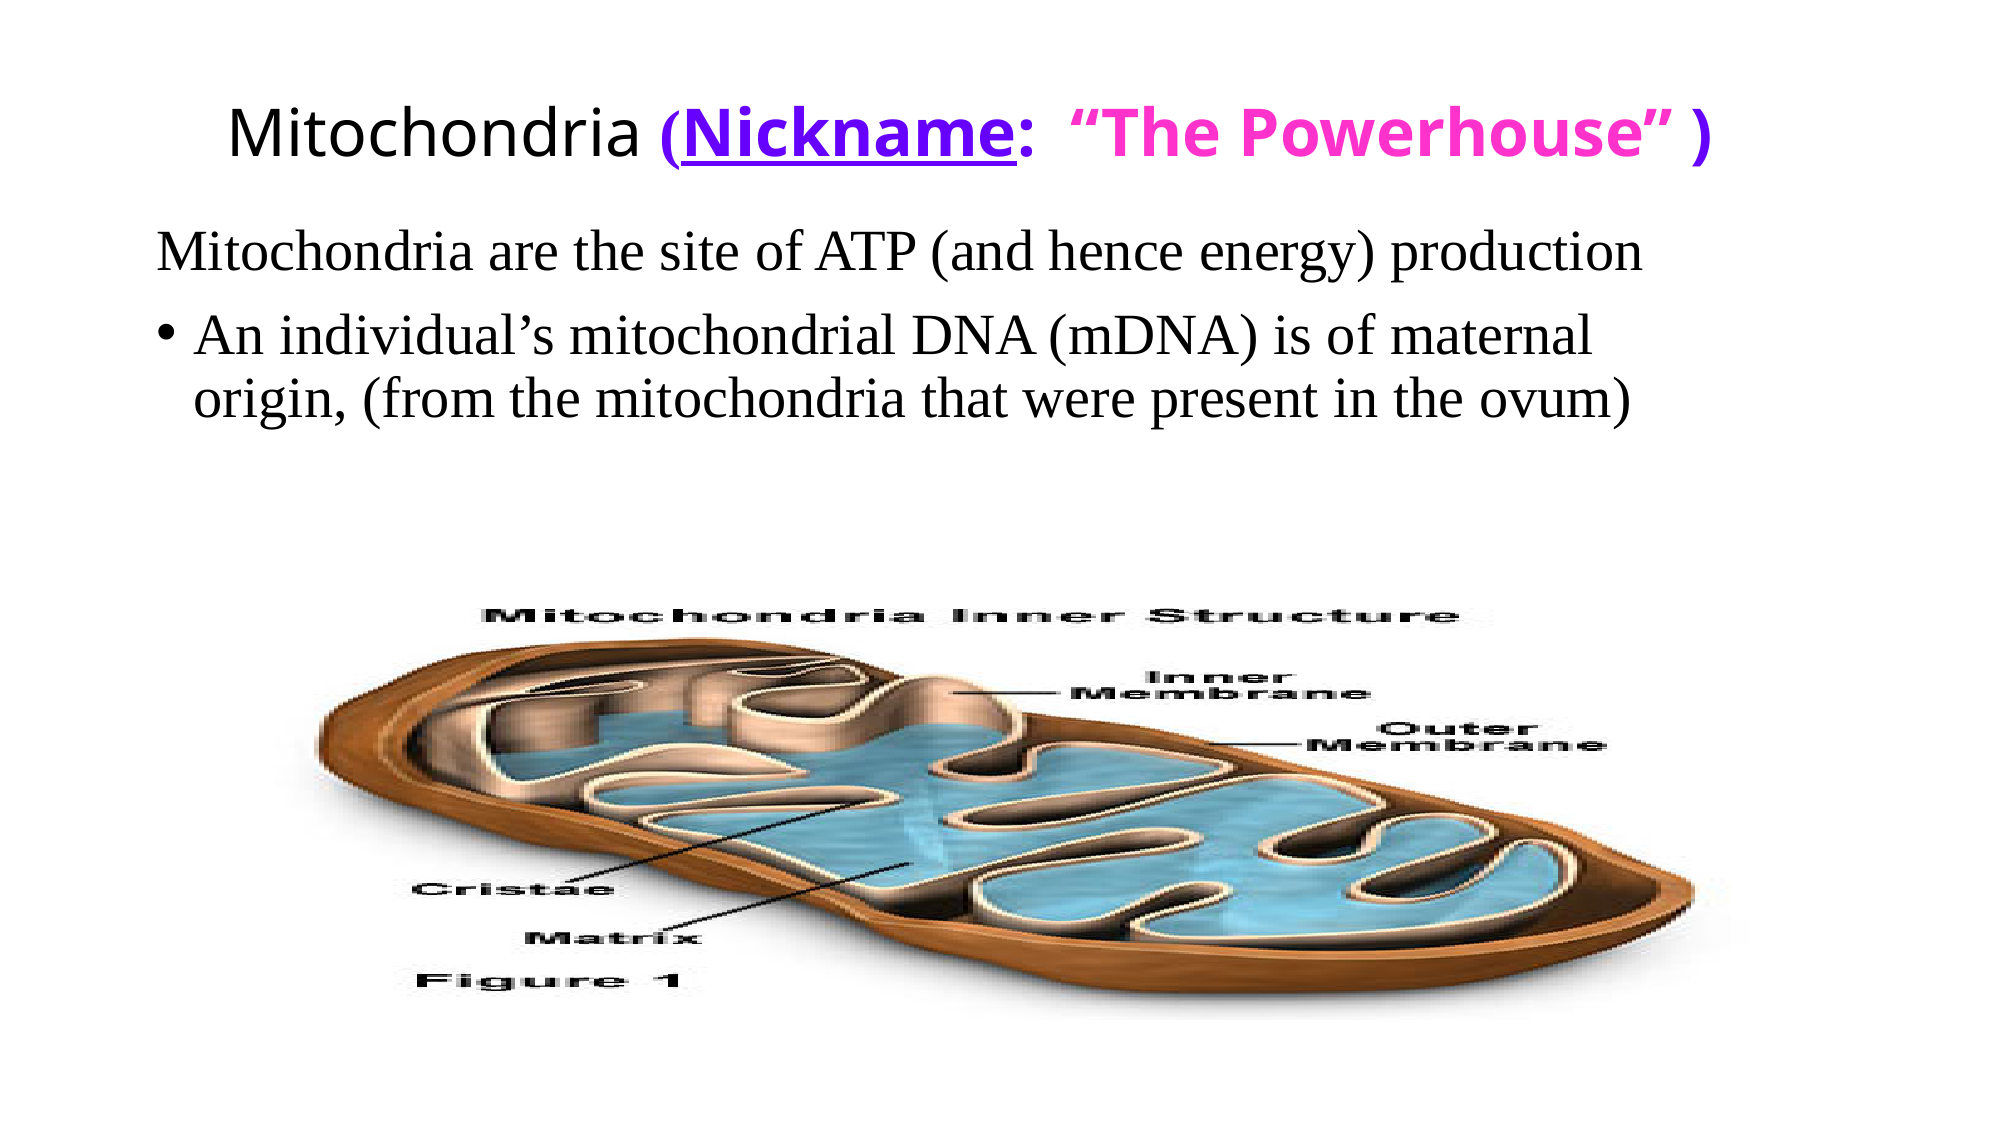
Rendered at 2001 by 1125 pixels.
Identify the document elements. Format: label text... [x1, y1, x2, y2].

title Mitochondria (Nickname: “The Powerhouse” ) [211, 62, 1807, 208]
picture [274, 608, 1751, 1023]
list Mitochondria are the site of ATP (and hence energy) production An individual’s mitochondrial DNA (mDNA) is of maternal origin, (from the mitochondria that were present in the ovum) [141, 212, 1750, 1018]
